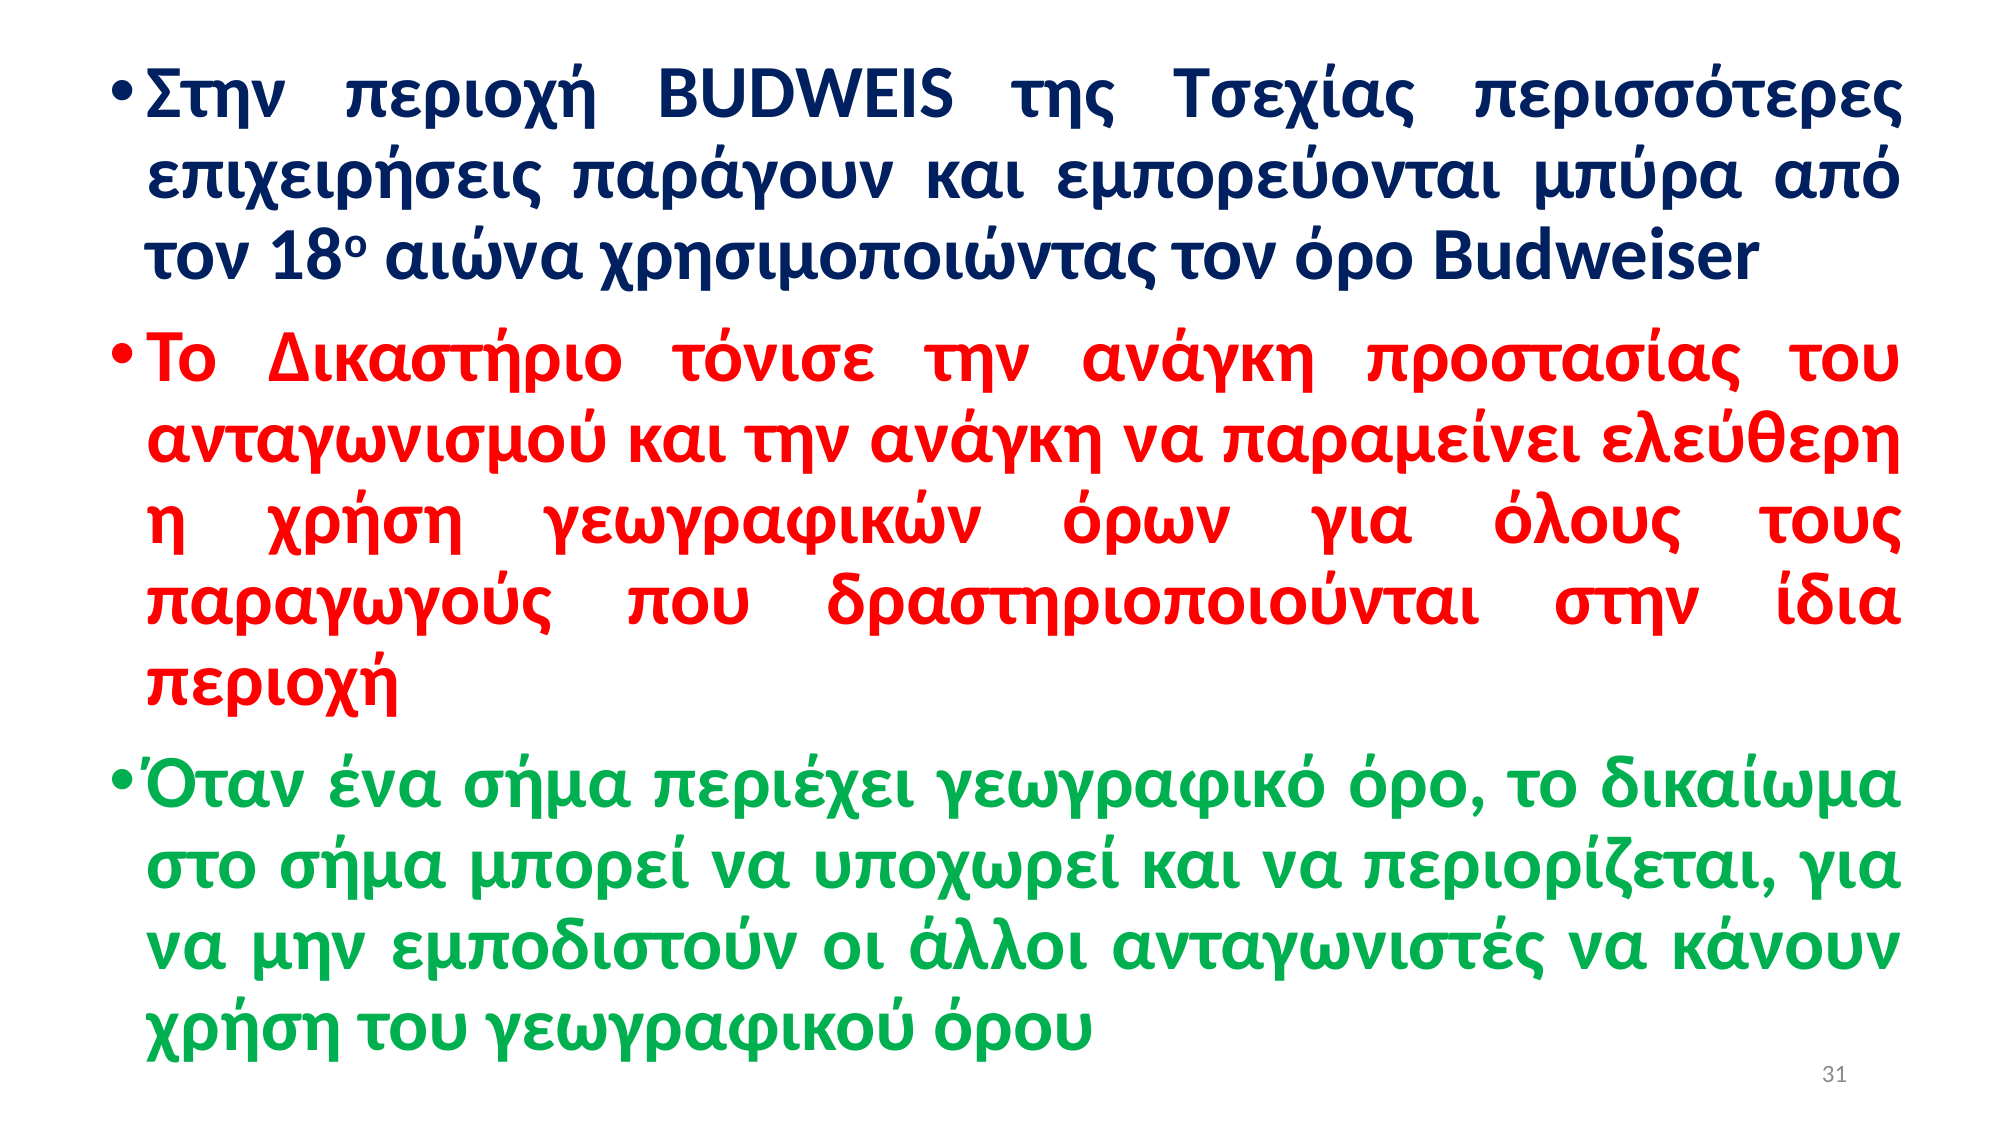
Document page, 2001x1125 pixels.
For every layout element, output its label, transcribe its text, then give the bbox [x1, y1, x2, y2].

list Στην περιοχή BUDWEIS της Τσεχίας περισσότερες επιχειρήσεις παράγουν και εμπορεύονται μπύρα από τον 18ο αιώνα χρησιμοποιώντας τον όρο Budweiser Το Δικαστήριο τόνισε την ανάγκη προστασίας του ανταγωνισμού και την ανάγκη να παραμείνει ελεύθερη η χρήση γεωγραφικών όρων για όλους τους παραγωγούς που δραστηριοποιούνται στην ίδια περιοχή Όταν ένα σήμα περιέχει γεωγραφικό όρο, το δικαίωμα στο σήμα μπορεί να υποχωρεί και να περιορίζεται, για να μην εμποδιστούν οι άλλοι ανταγωνιστές να κάνουν χρήση του γεωγραφικού όρου [94, 45, 1919, 1067]
slide_number 31 [1412, 1042, 1863, 1103]
